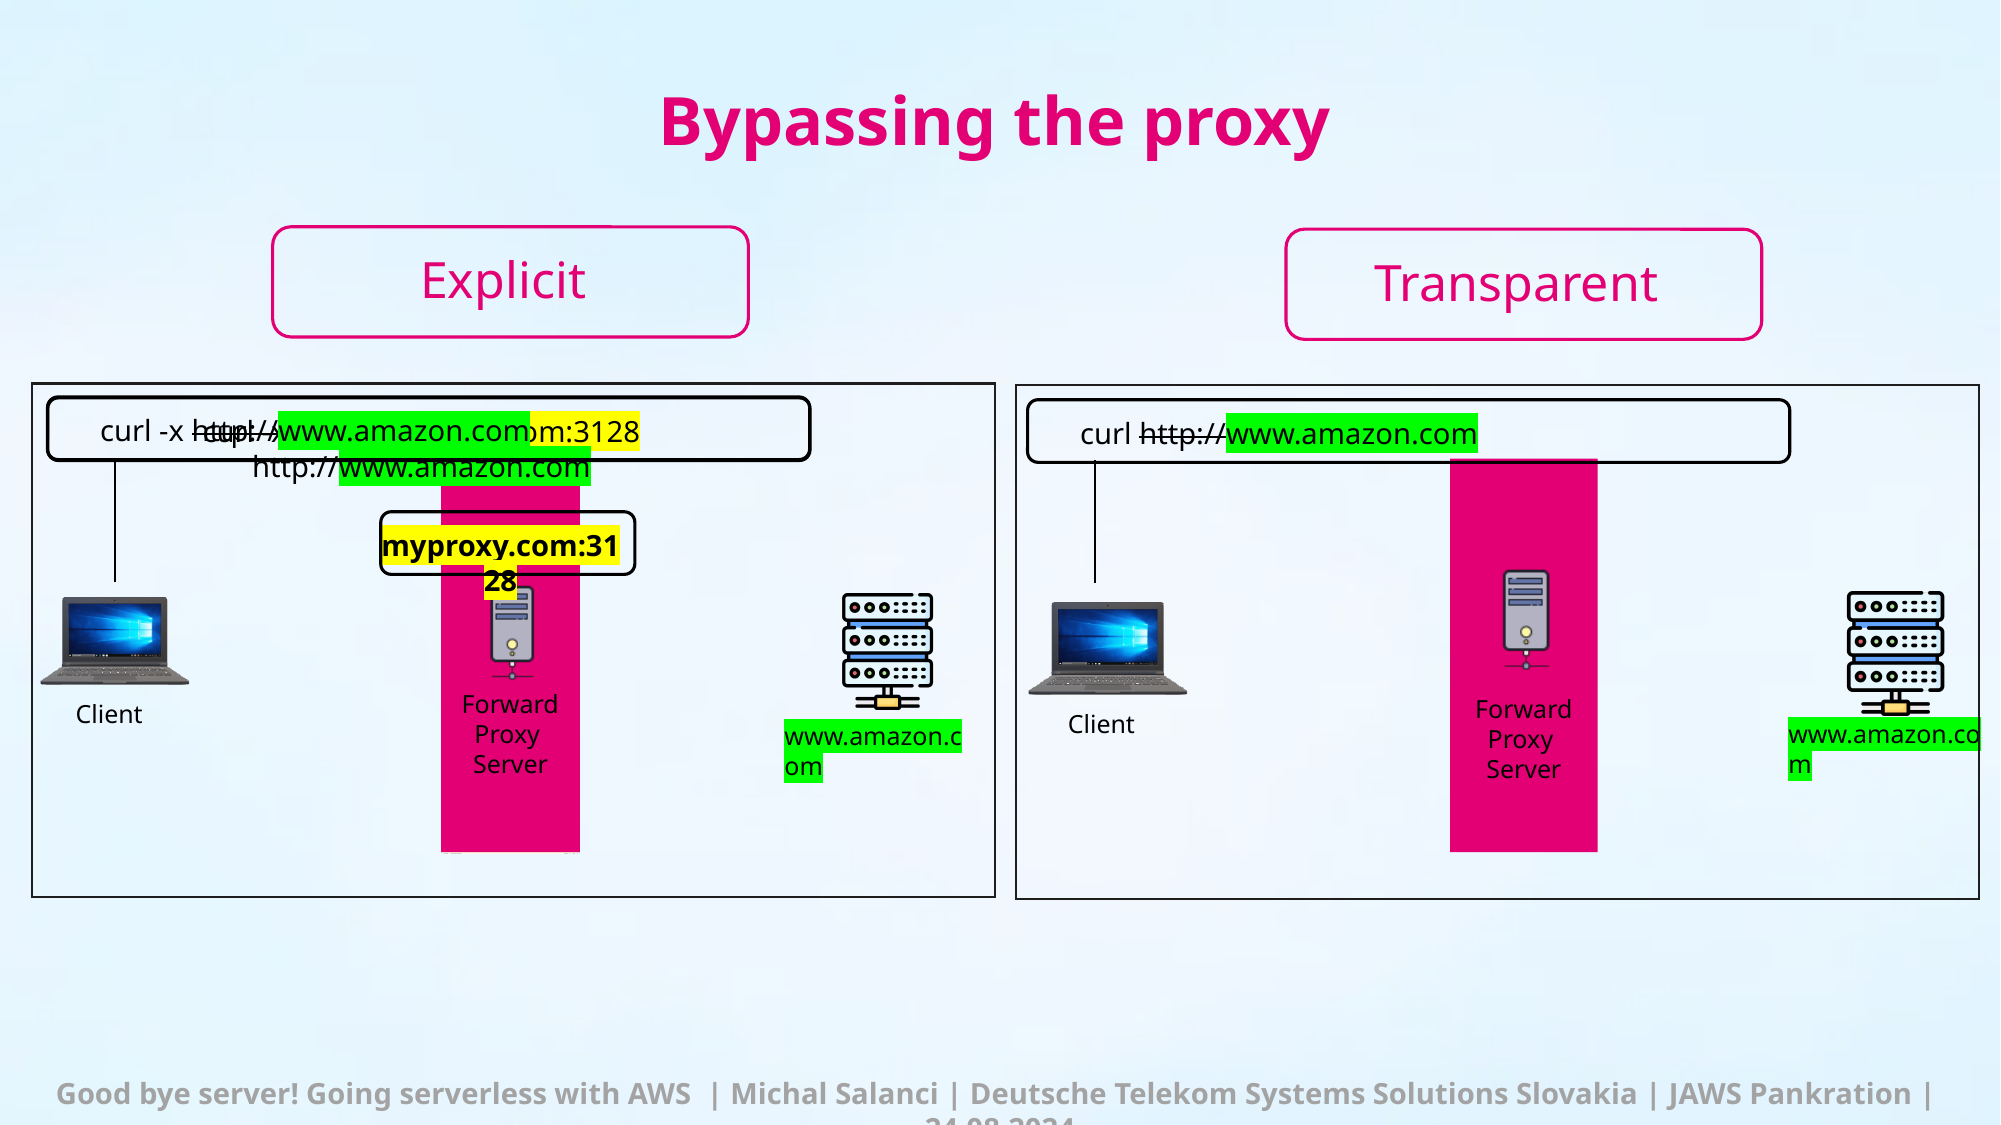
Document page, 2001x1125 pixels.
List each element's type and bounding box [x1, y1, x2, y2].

text_box [1027, 399, 1790, 463]
text_box [1016, 384, 2000, 899]
text_box [272, 226, 749, 337]
text_box [1286, 229, 1762, 340]
picture [0, 0, 2000, 1125]
text_box [32, 383, 996, 898]
text_box [47, 396, 810, 460]
text_box [380, 511, 635, 575]
